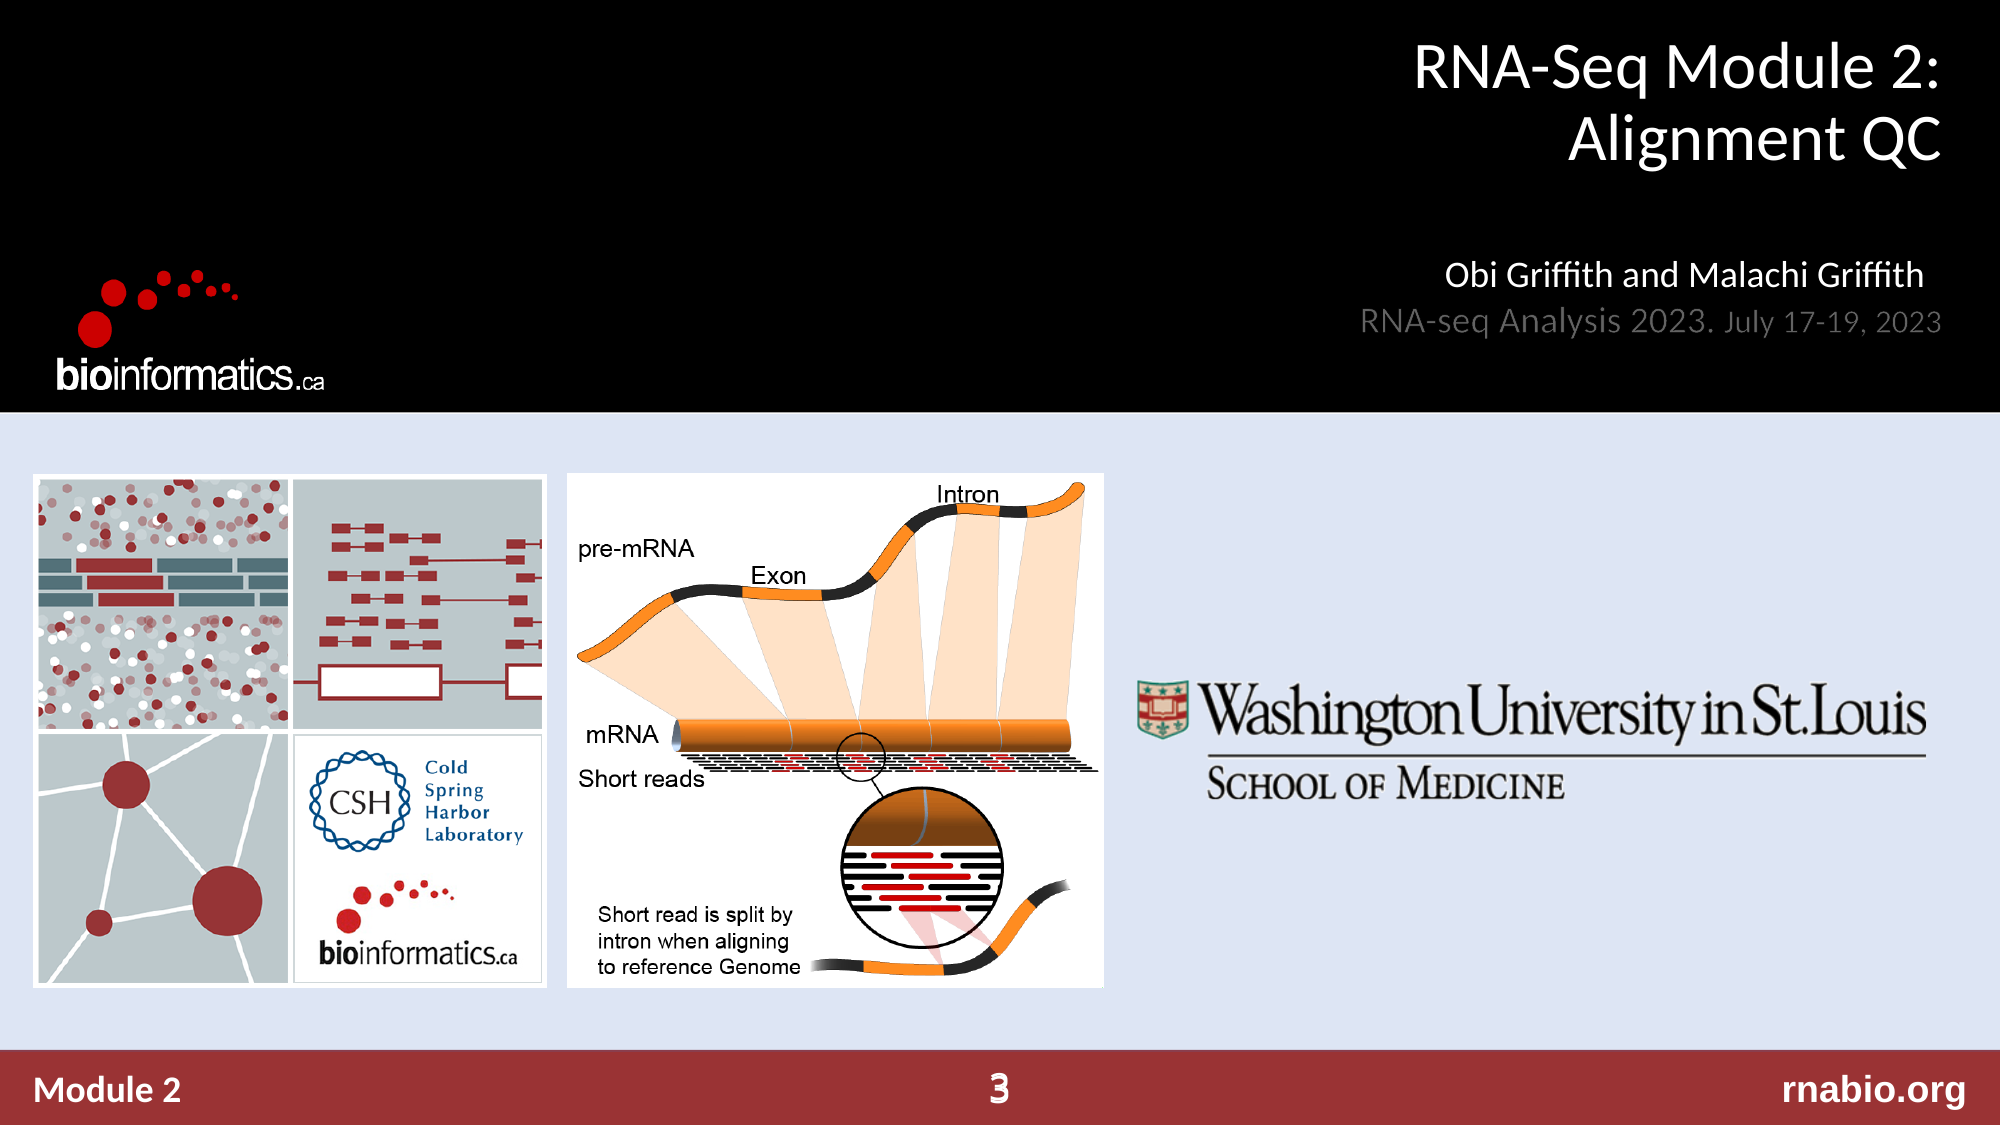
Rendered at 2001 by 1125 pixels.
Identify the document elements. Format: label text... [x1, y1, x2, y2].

picture [567, 473, 1104, 988]
picture [57, 270, 324, 390]
text_box RNA-Seq Module 2: Alignment QC [457, 23, 1958, 239]
text_box Obi Griffith and Malachi Griffith RNA-seq Analysis 2023. July 17-19, 2023 [567, 199, 1958, 391]
picture [33, 474, 547, 988]
picture [1136, 612, 2000, 880]
text_box [0, 413, 2000, 1052]
